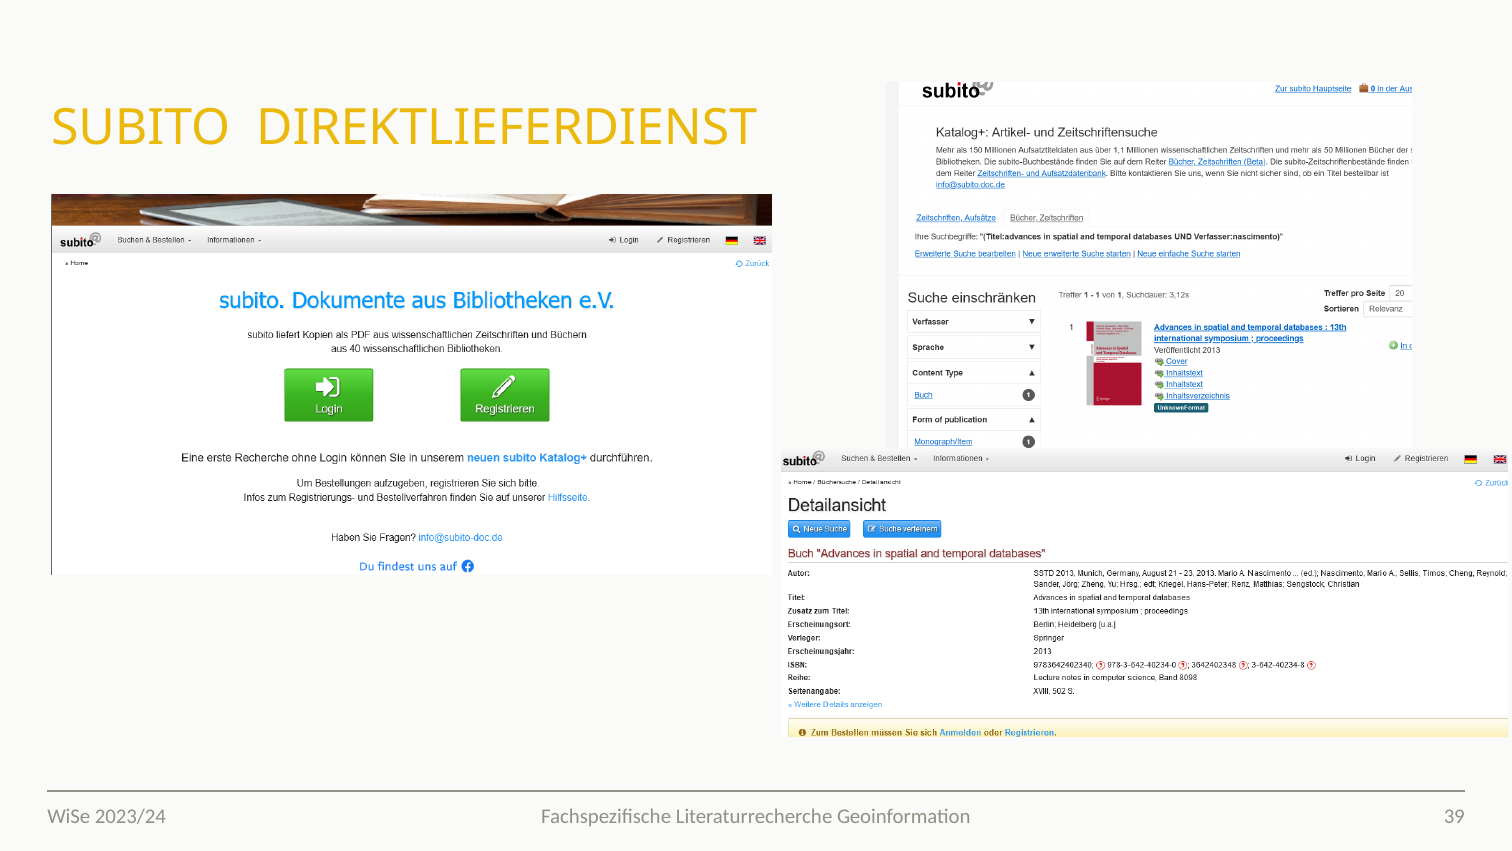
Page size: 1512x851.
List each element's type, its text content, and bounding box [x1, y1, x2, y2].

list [50, 194, 772, 575]
footer Fachspezifische Literaturrecherche Geoinformation [342, 791, 1170, 839]
slide_number 39 [1370, 791, 1465, 839]
slide_number WiSe 2023/24 [47, 791, 189, 839]
picture [781, 82, 1508, 737]
title Subito Direktlieferdienst [51, 48, 858, 155]
